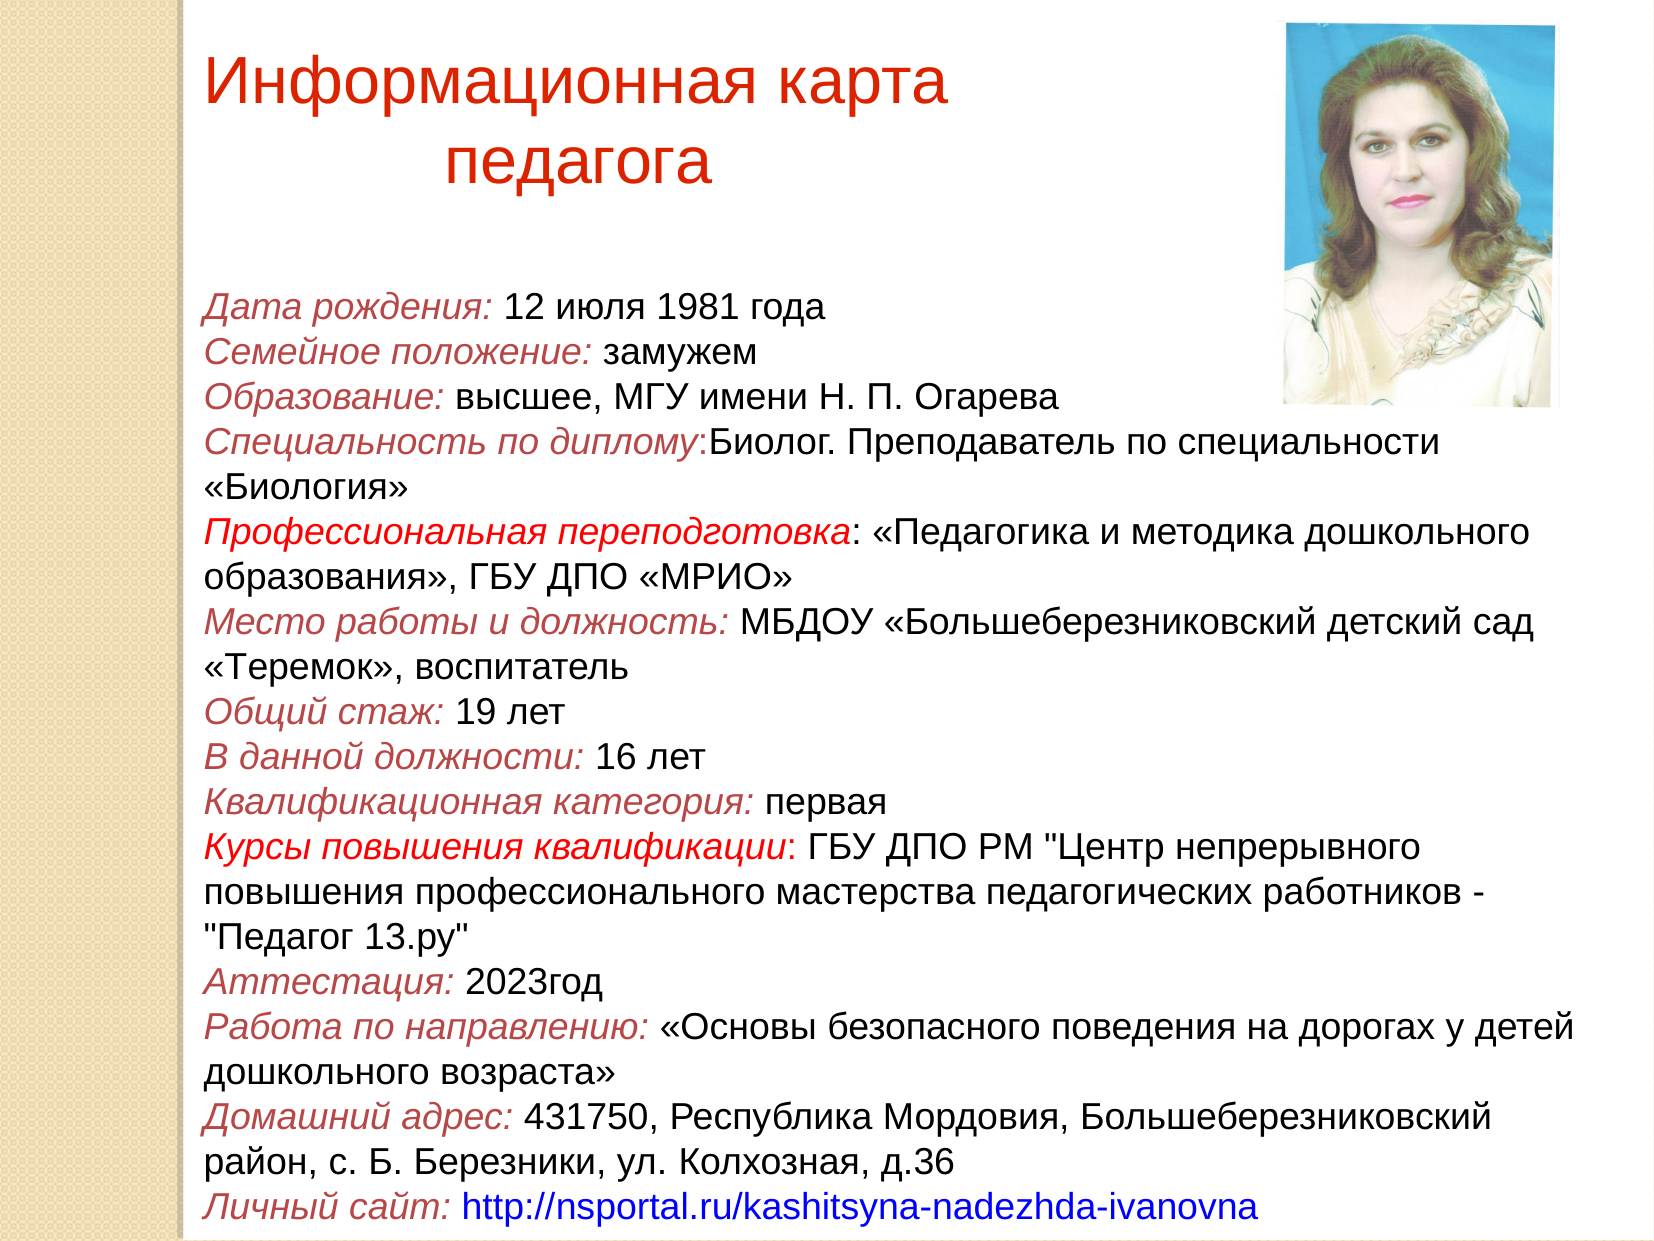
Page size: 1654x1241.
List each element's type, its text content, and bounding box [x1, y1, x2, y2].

picture [0, 0, 183, 1241]
text_box Информационная карта педагога Дата рождения: 12 июля 1981 года Семейное положение: замужем Образование: высшее, МГУ имени Н. П. Огарева Специальность по диплому:Биолог. Преподаватель по специальности «Биология» Профессиональная переподготовка: «Педагогика и методика дошкольного образования», ГБУ ДПО «МРИО» Место работы и должность: МБДОУ «Большеберезниковский детский сад «Теремок», воспитатель Общий стаж: 19 лет В данной должности: 16 лет Квалификационная категория: первая Курсы повышения квалификации: ГБУ ДПО РМ "Центр непрерывного повышения профессионального мастерства педагогических работников - "Педагог 13.ру" Аттестация: 2023год Работа по направлению: «Основы безопасного поведения на дорогах у детей дошкольного возраста» Домашний адрес: 431750, Республика Мордовия, Большеберезниковский район, с. Б. Березники, ул. Колхозная, д.36 Личный сайт: http://nsportal.ru/kashitsyna-nadezhda-ivanovna [188, 29, 1619, 1176]
picture [1275, 19, 1560, 409]
